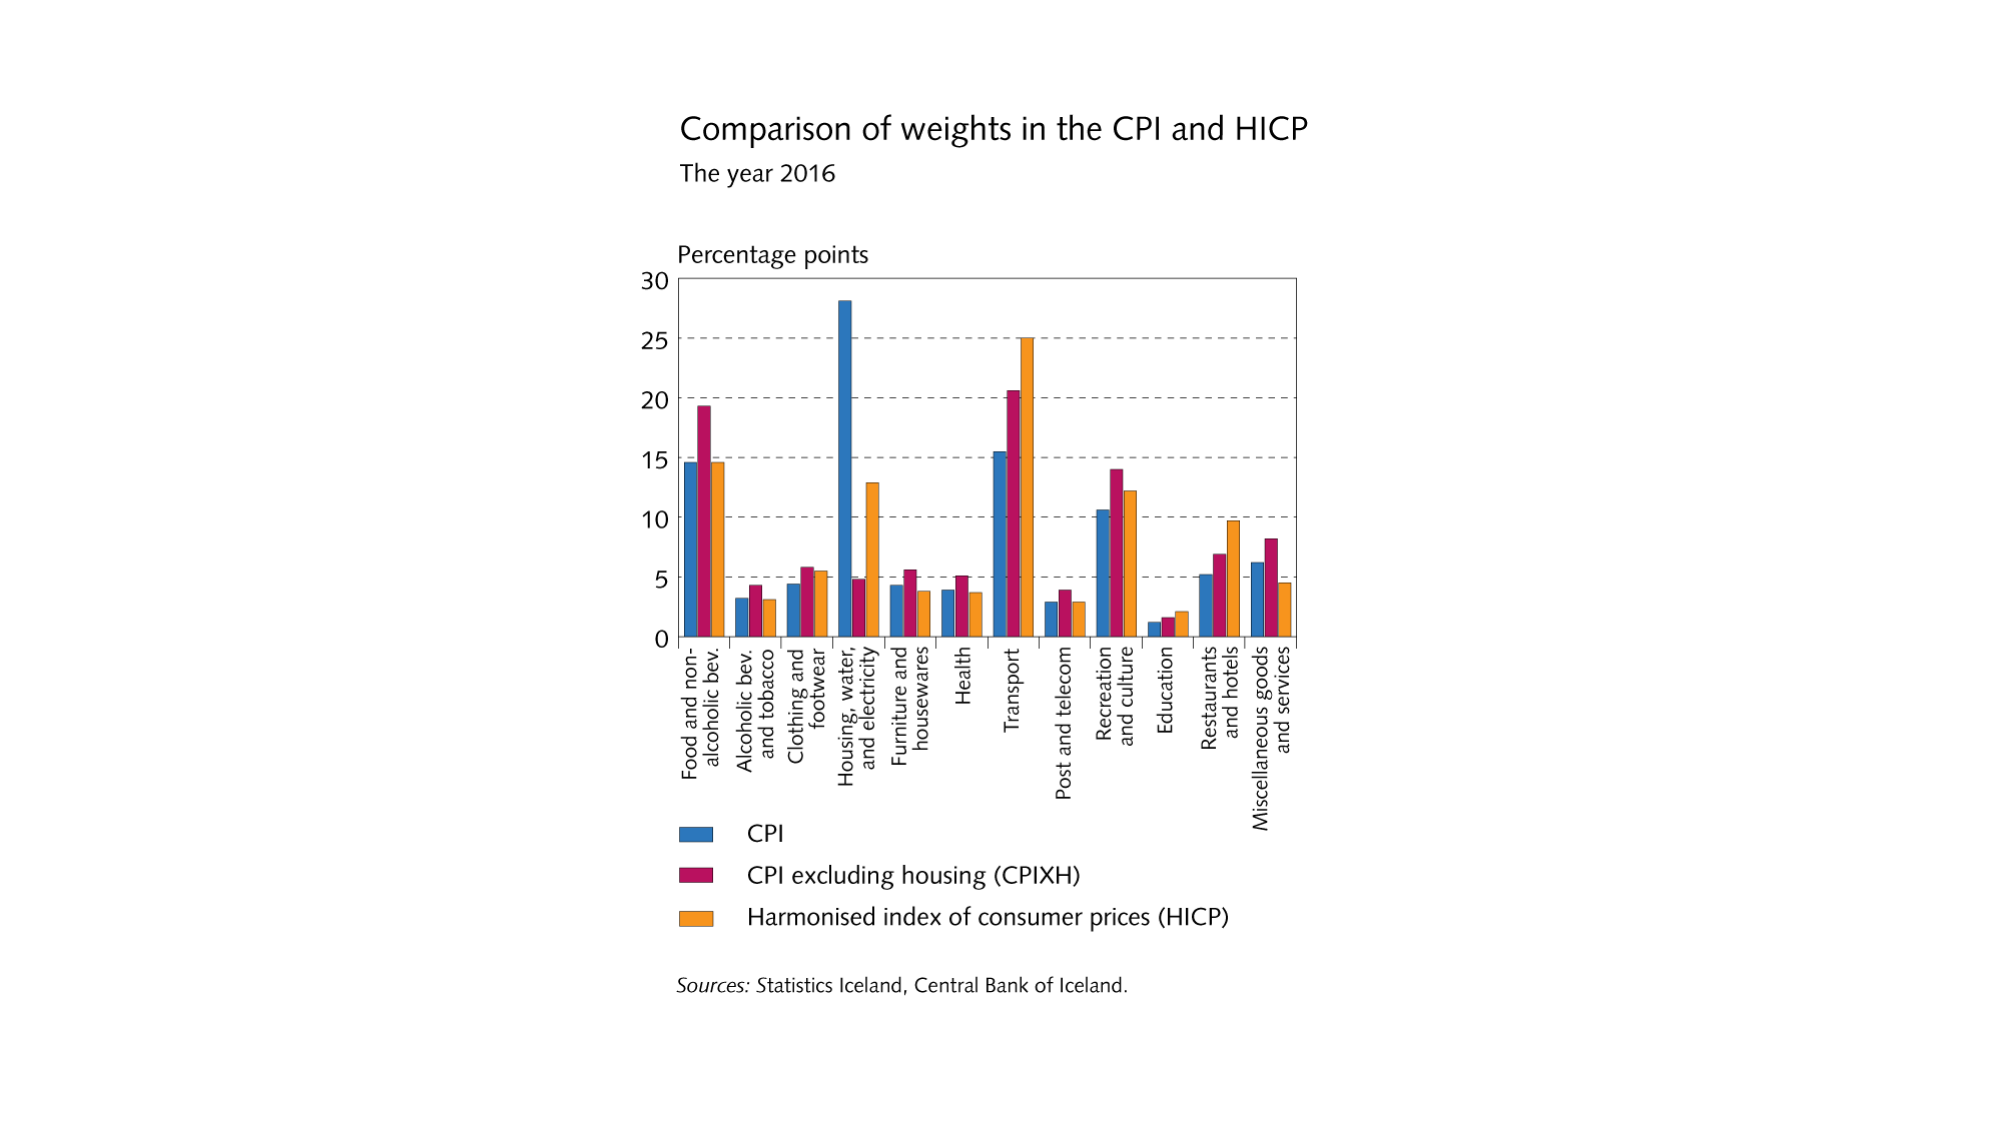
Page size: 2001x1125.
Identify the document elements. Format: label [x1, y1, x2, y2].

picture [640, 112, 1318, 998]
